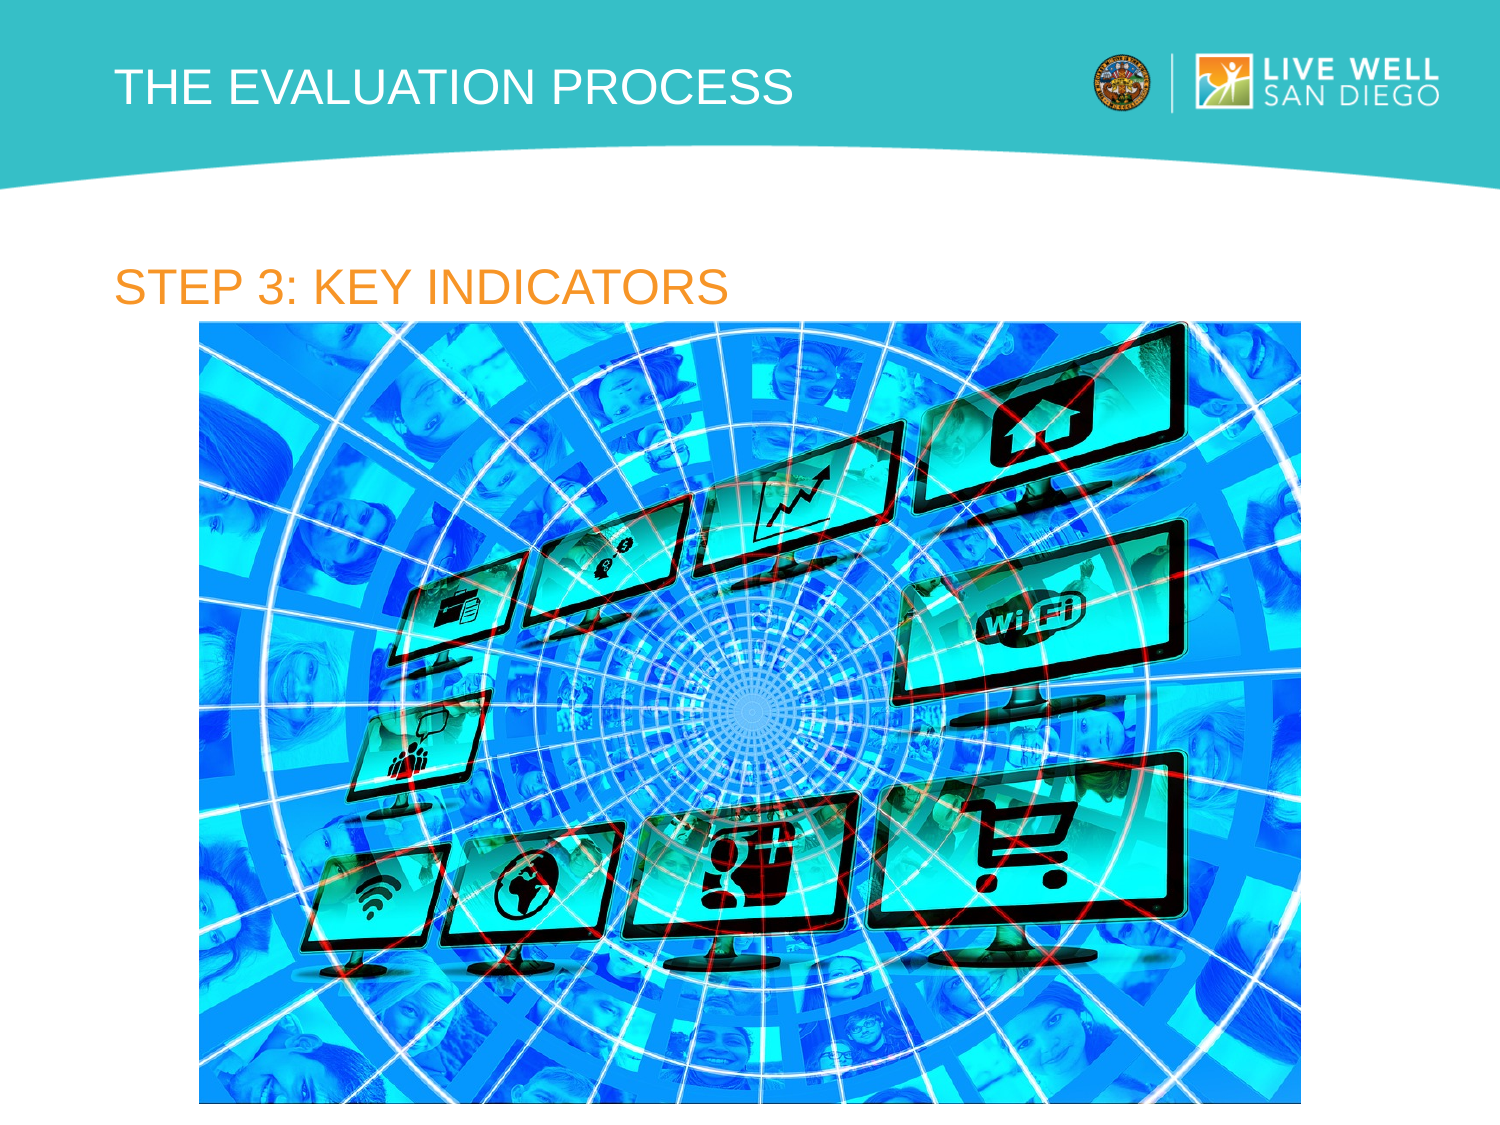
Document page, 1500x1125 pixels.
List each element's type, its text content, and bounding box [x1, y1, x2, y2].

list Step 3: Key Indicators [113, 224, 1425, 322]
picture [0, 0, 1500, 1125]
title The Evaluation Process [113, 27, 1052, 150]
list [198, 321, 1302, 1104]
